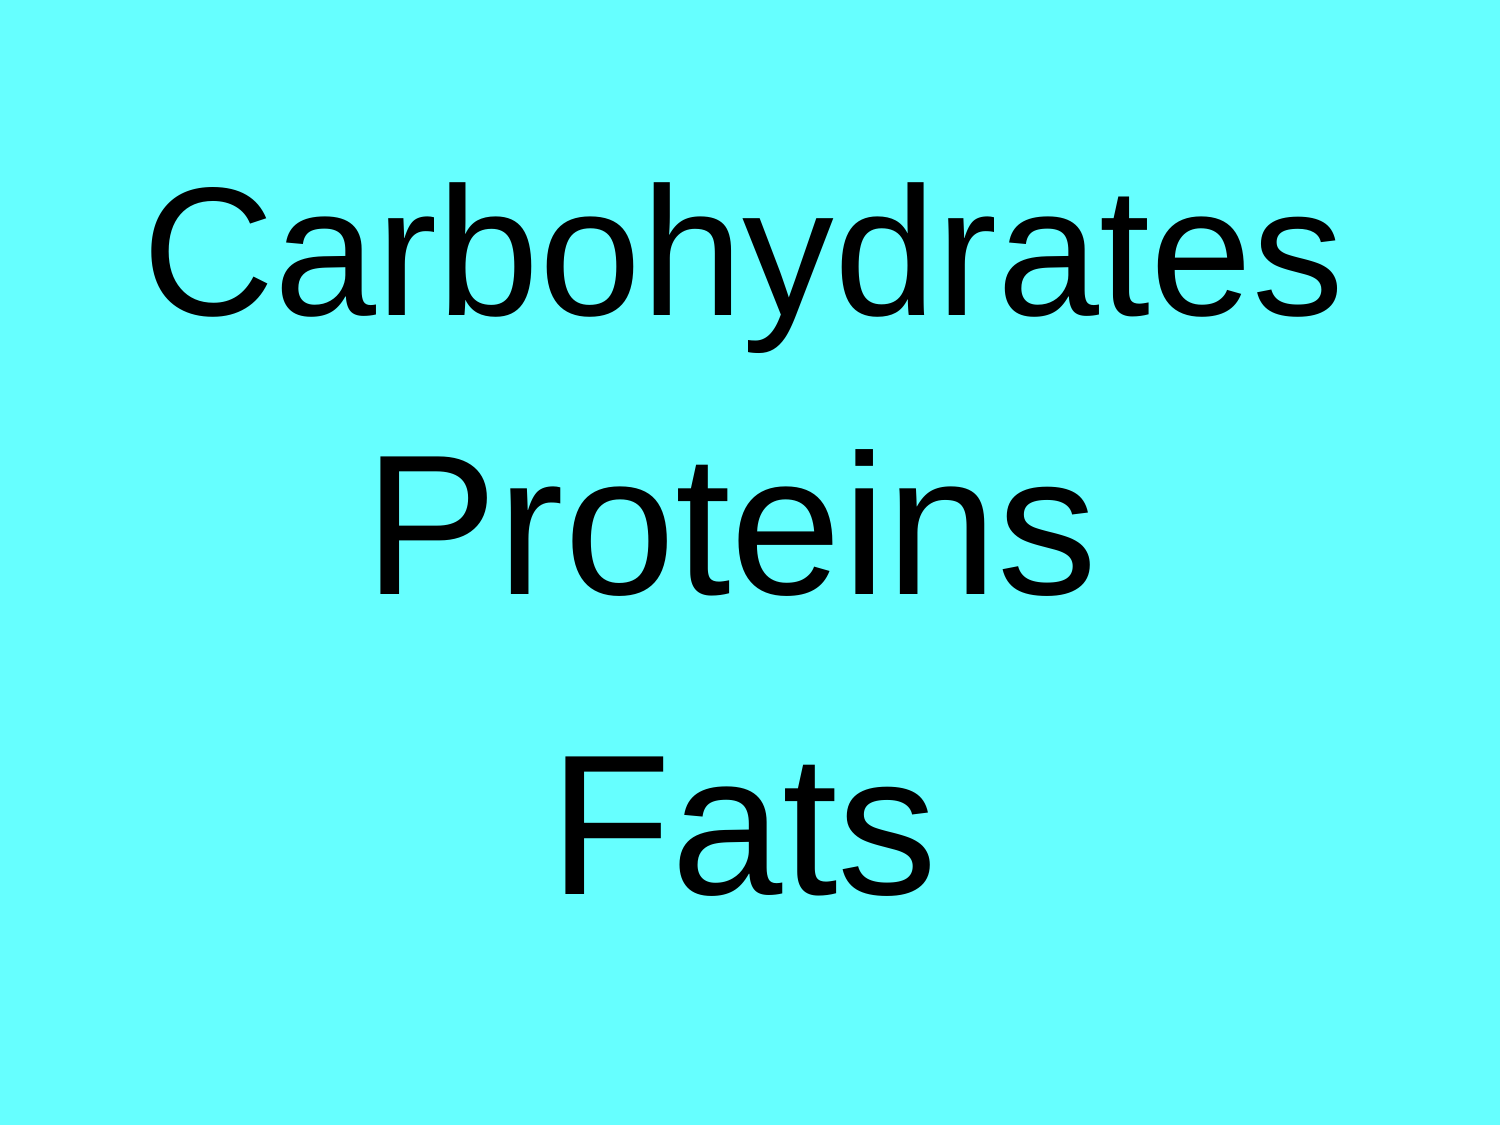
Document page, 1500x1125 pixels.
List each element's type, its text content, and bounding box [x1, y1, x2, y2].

text_box Proteins [137, 387, 1325, 643]
text_box Fats [174, 687, 1313, 943]
text_box Carbohydrates [125, 124, 1363, 360]
